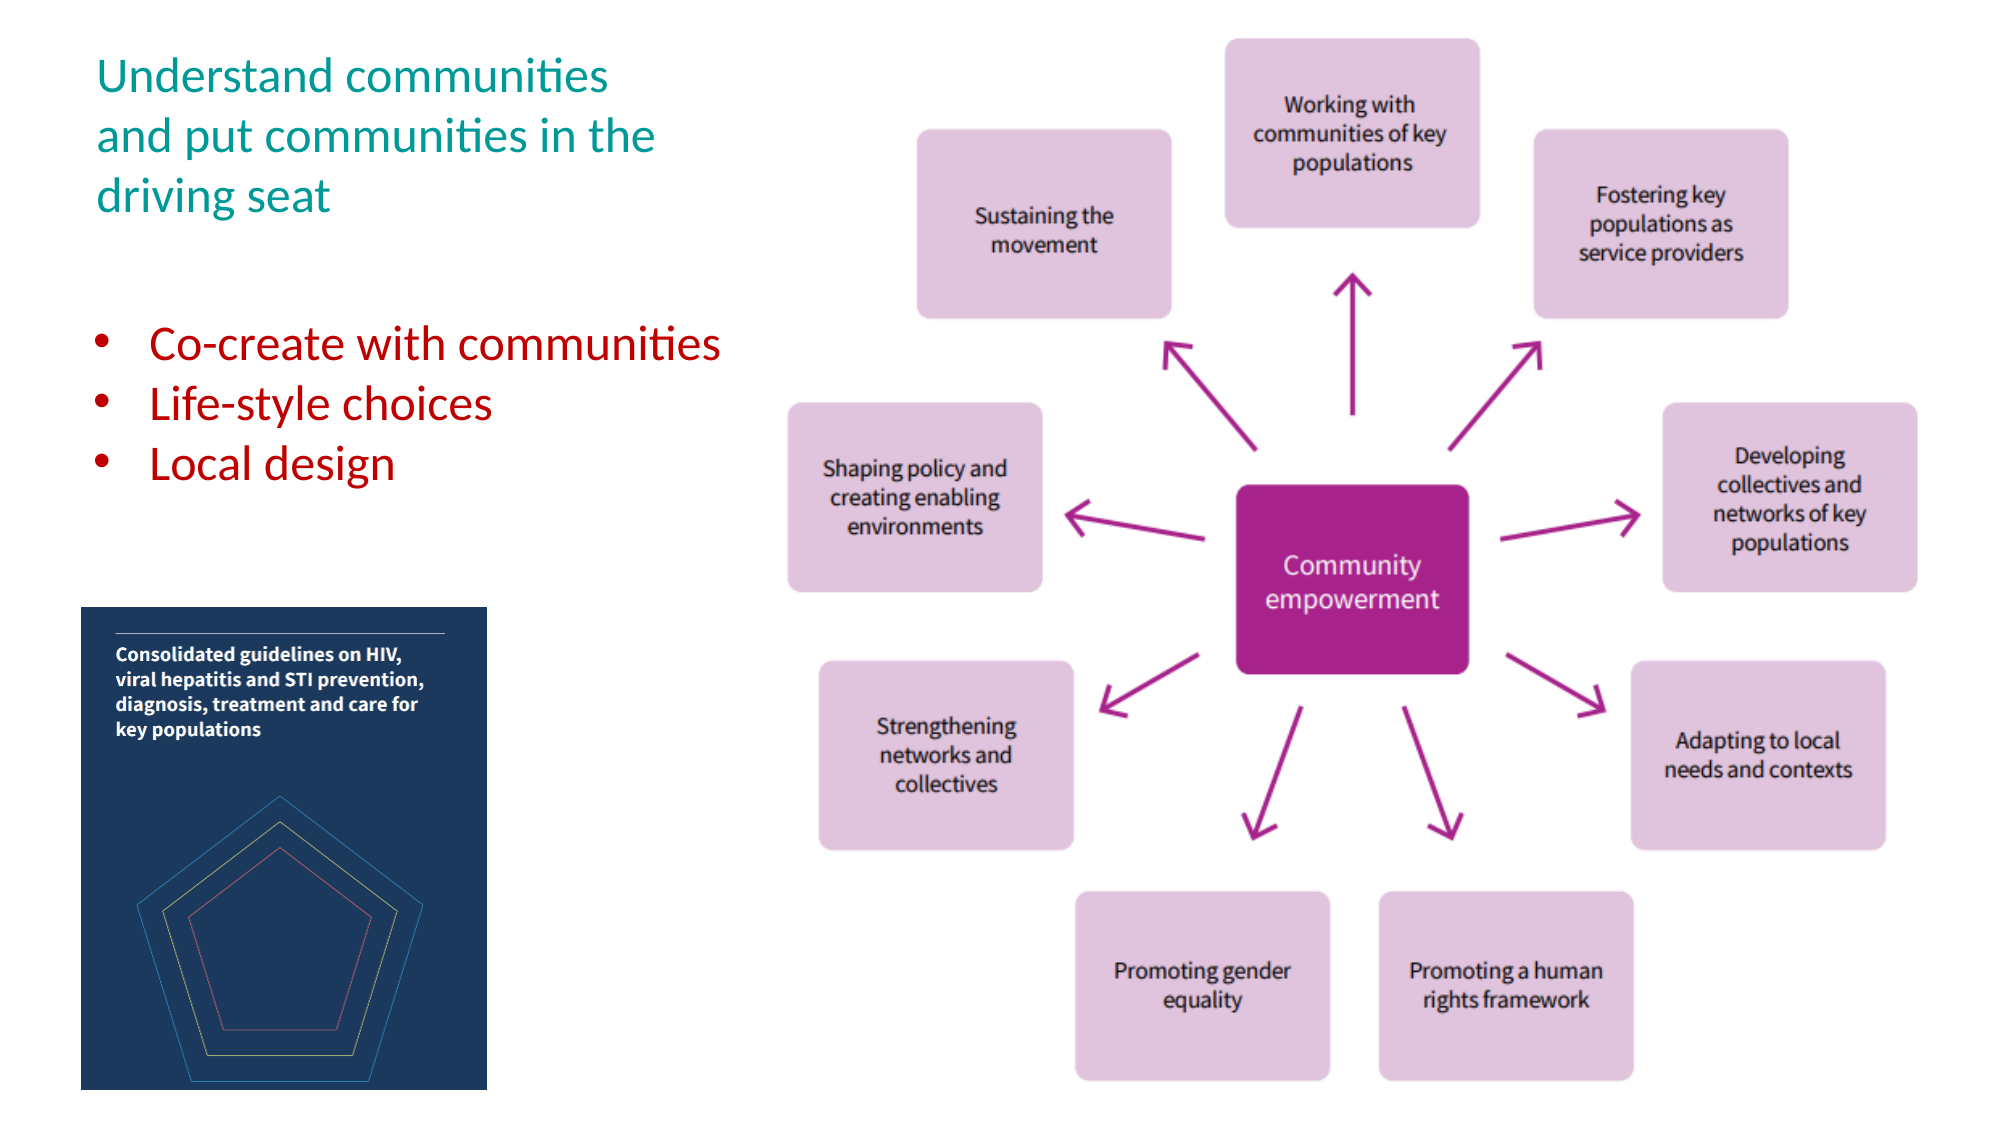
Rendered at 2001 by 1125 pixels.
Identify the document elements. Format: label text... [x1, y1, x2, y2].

text_box Understand communities and put communities in the driving seat [81, 34, 721, 230]
text_box Co-create with communities Life-style choices Local design [3, 303, 761, 499]
picture [81, 607, 487, 1091]
picture [761, 29, 1942, 1091]
